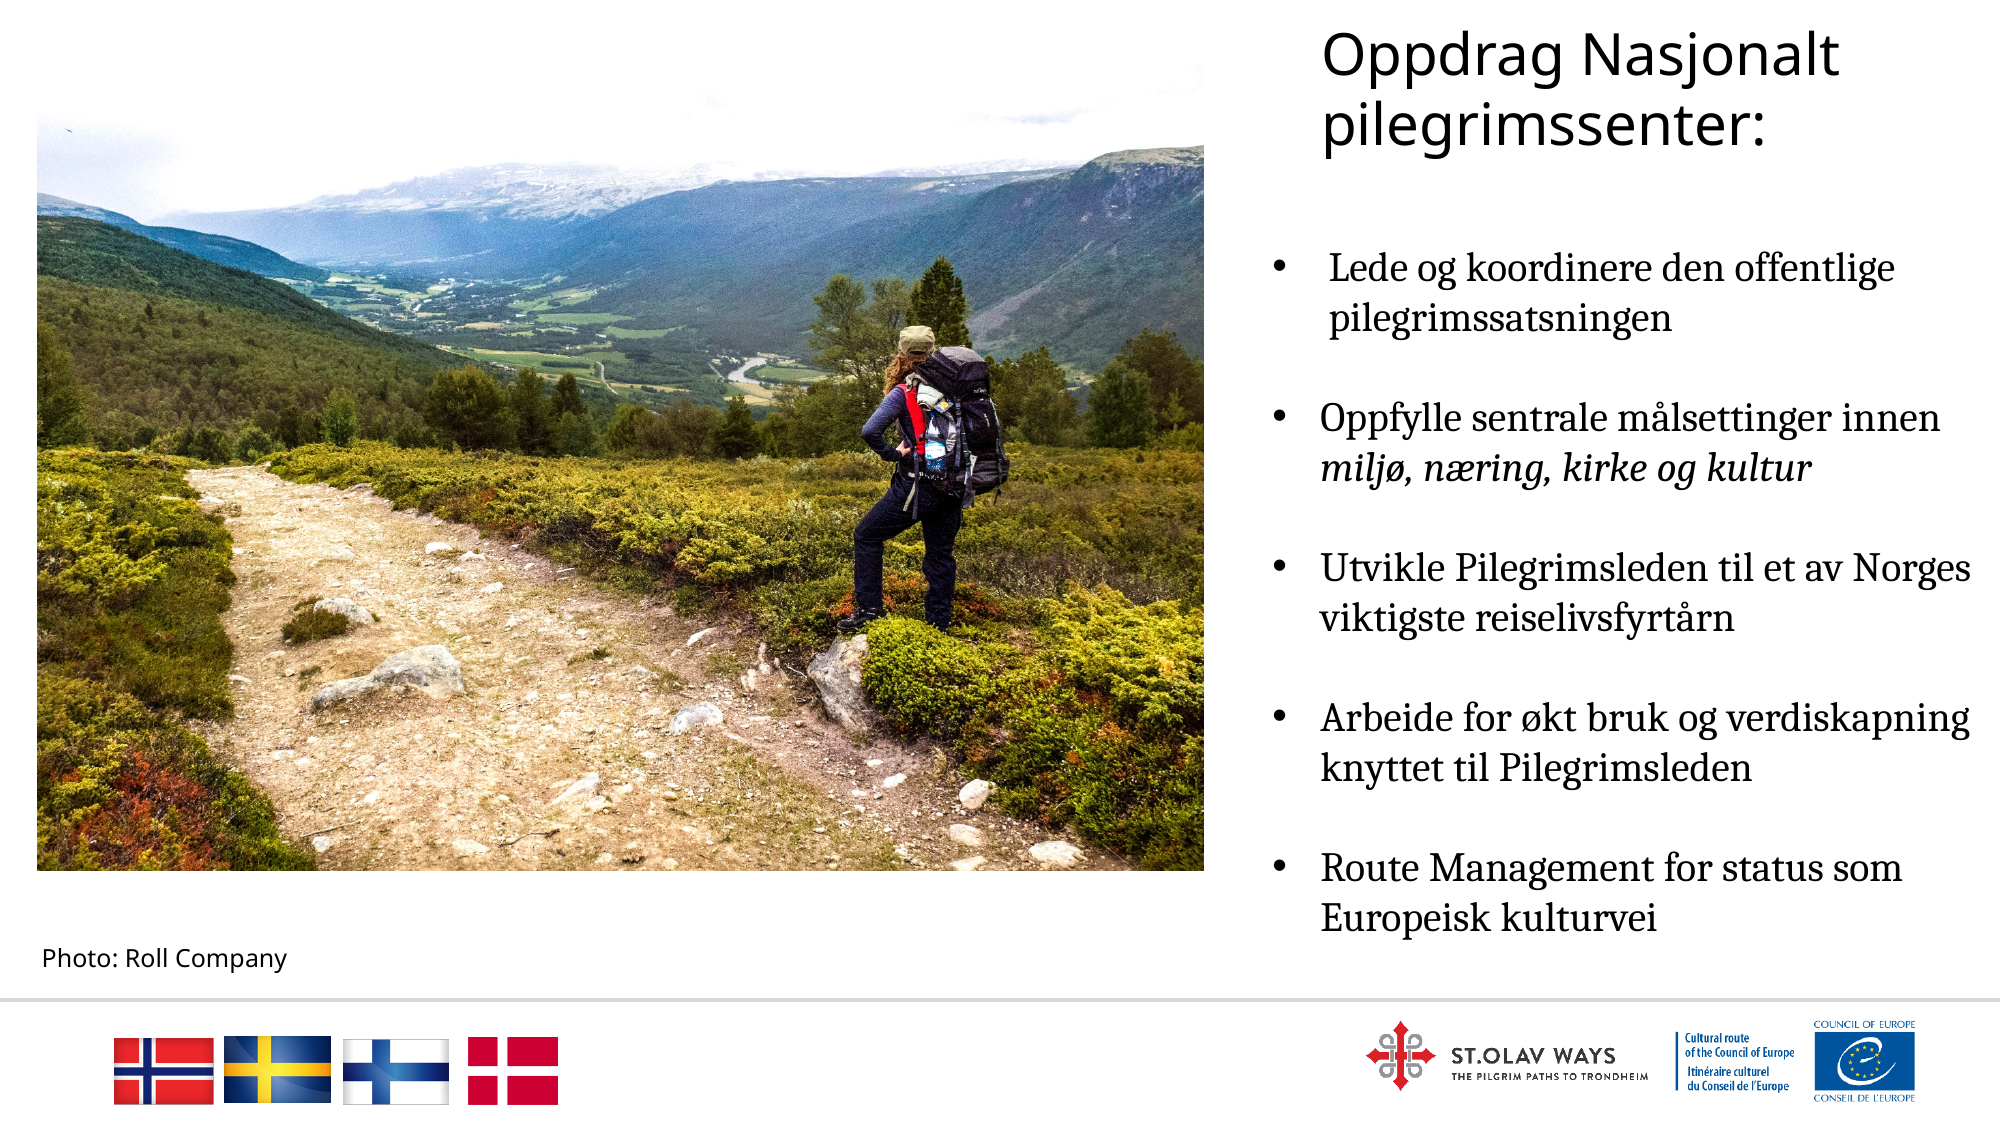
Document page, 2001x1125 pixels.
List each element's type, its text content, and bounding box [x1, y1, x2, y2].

picture [1665, 1018, 1918, 1105]
picture [114, 1036, 558, 1105]
picture [1365, 1019, 1649, 1092]
text_box Lede og koordinere den offentlige pilegrimssatsningen Oppfylle sentrale målsettinger innen miljø, næring, kirke og kultur Utvikle Pilegrimsleden til et av Norges viktigste reiselivsfyrtårn Arbeide for økt bruk og verdiskapning knyttet til Pilegrimsleden Route Management for status som Europeisk kulturvei [1257, 182, 1997, 990]
text_box Oppdrag Nasjonalt pilegrimssenter: [1306, 10, 1916, 165]
picture [37, 0, 1204, 871]
text_box Photo: Roll Company [26, 935, 399, 980]
text_box [1257, 1013, 1965, 1120]
